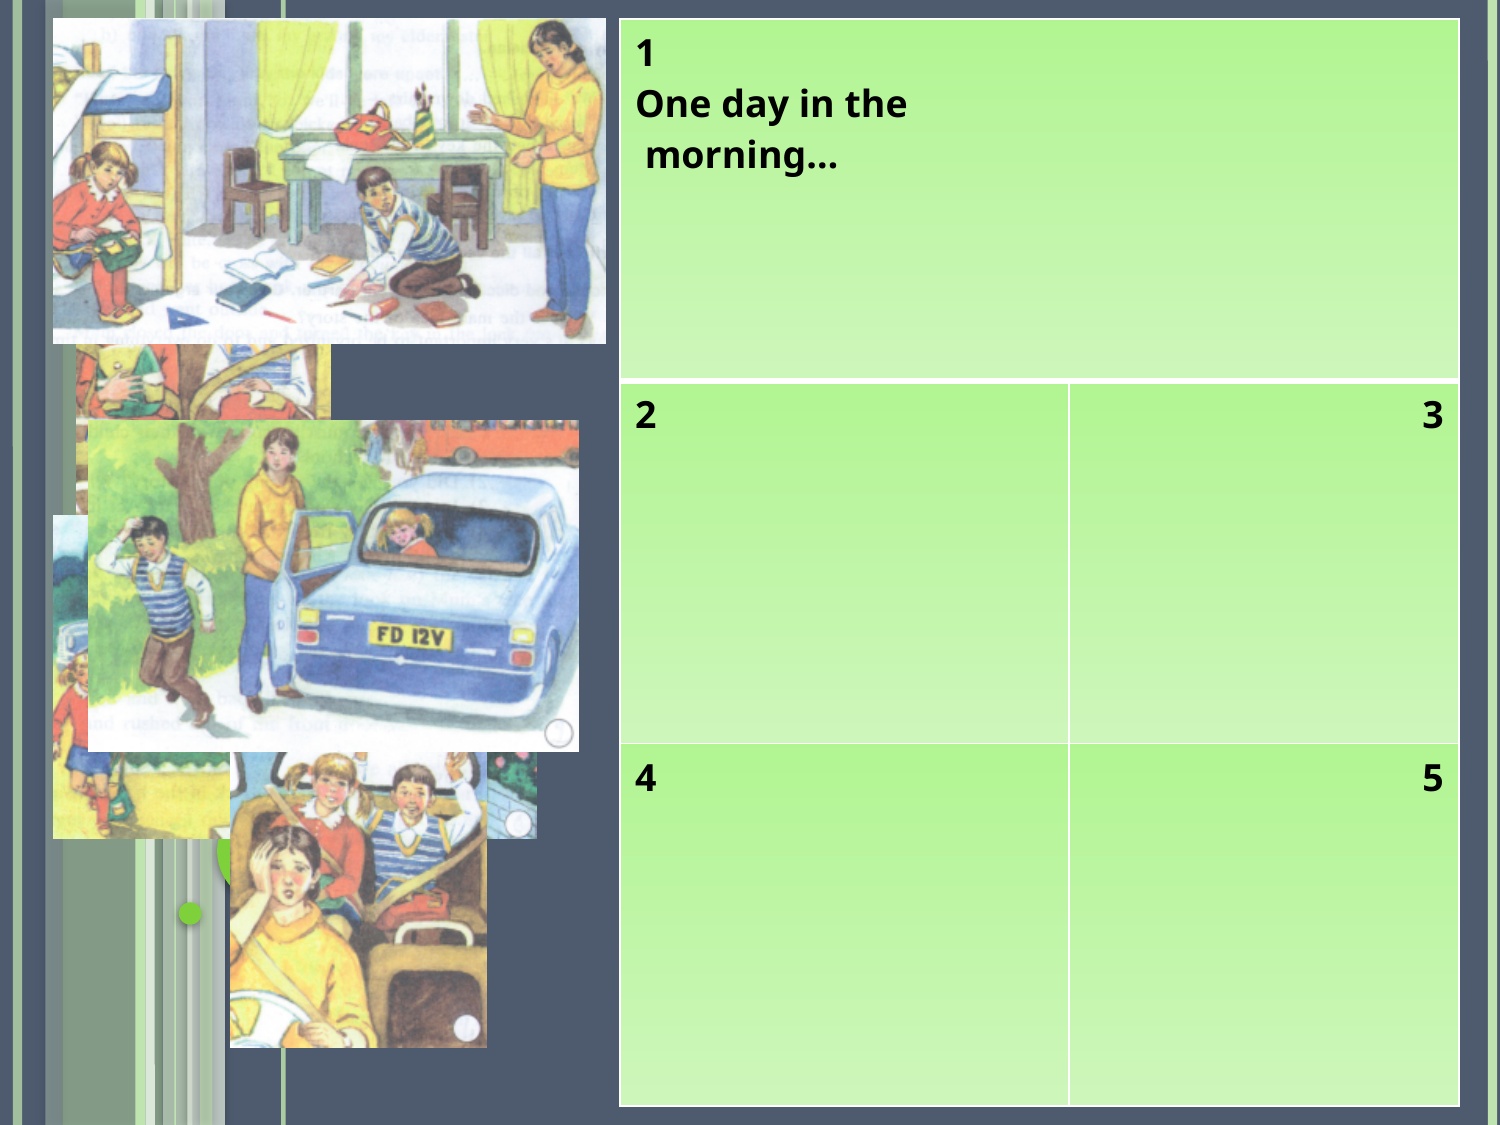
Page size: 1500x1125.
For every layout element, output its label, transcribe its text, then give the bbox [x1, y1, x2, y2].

table_cell 2 [621, 384, 1068, 743]
table_cell 4 [621, 744, 1068, 1105]
picture [52, 18, 606, 1049]
table_cell 3 [1070, 384, 1458, 743]
table_header 1 One day in the morning… [621, 20, 1458, 378]
table_cell 5 [1070, 744, 1458, 1105]
